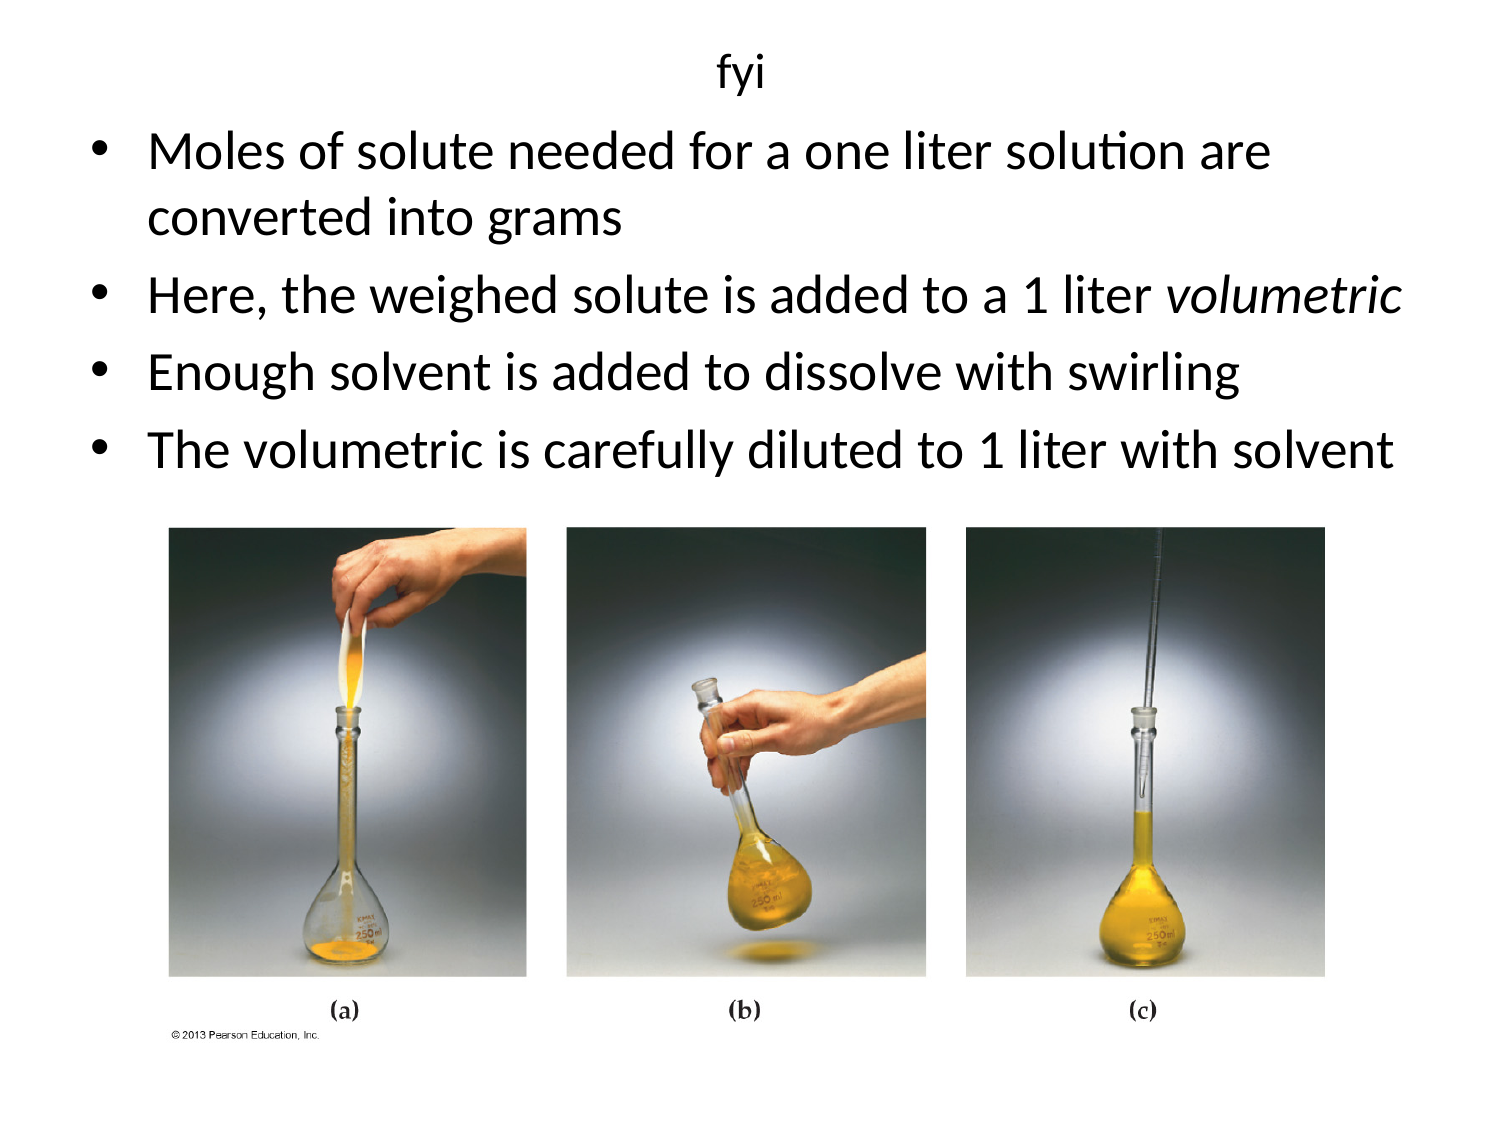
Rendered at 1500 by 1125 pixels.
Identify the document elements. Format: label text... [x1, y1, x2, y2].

list Moles of solute needed for a one liter solution are converted into grams Here, the weighed solute is added to a 1 liter volumetric Enough solvent is added to dissolve with swirling The volumetric is carefully diluted to 1 liter with solvent [75, 106, 1425, 496]
text_box fyi [701, 31, 782, 106]
picture [159, 518, 1334, 1049]
